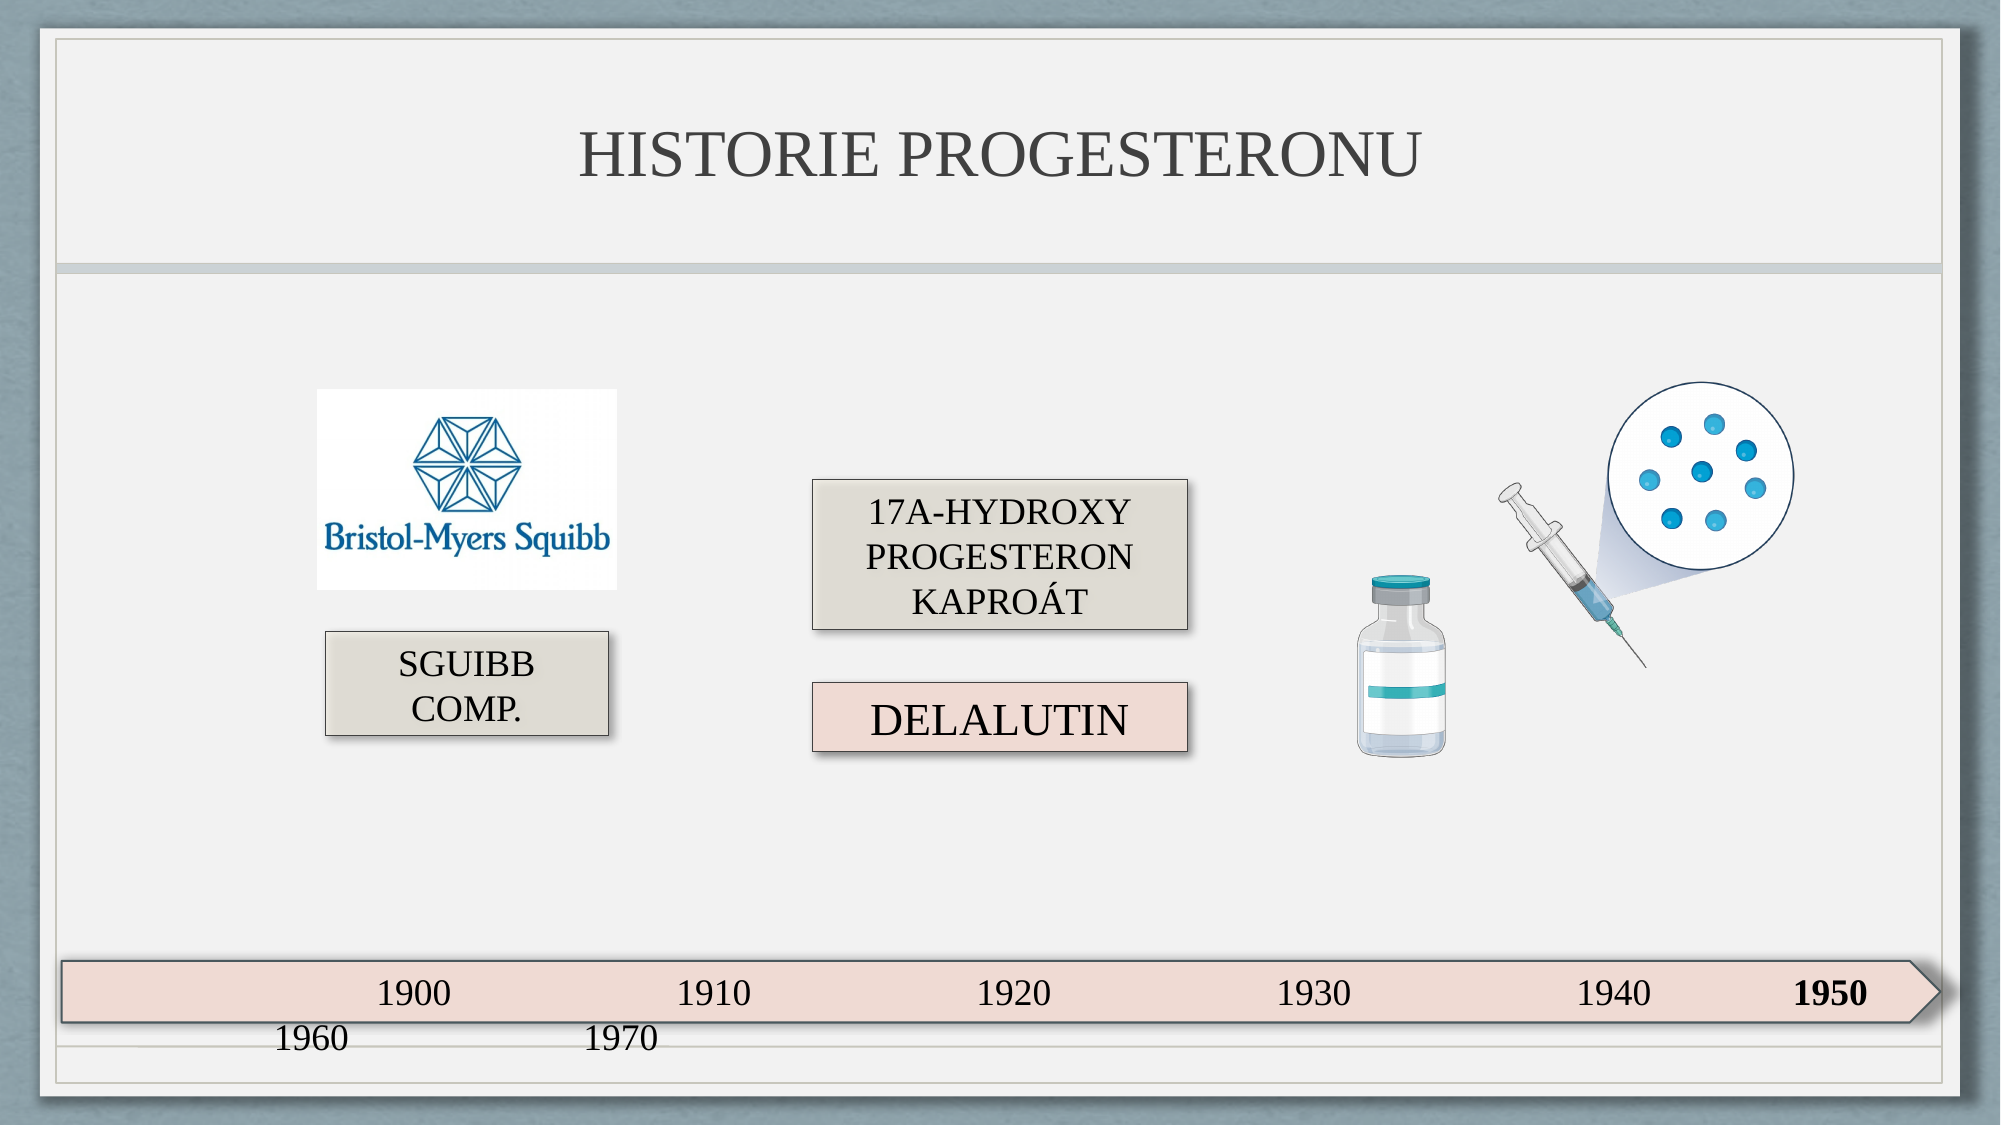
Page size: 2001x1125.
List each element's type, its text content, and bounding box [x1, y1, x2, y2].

picture [317, 389, 618, 591]
text_box SGUIBB COMP. [325, 631, 609, 736]
picture [1155, 356, 1831, 781]
text_box 17A-HYDROXY PROGESTERON KAPROÁT [812, 479, 1148, 630]
text_box DELALUTIN [812, 682, 1148, 752]
title HISTORIE PROGESTERONU [42, 40, 1960, 260]
text_box 1900 1910 1920 1930 1940 1950 1960 1970 [61, 960, 1944, 1066]
